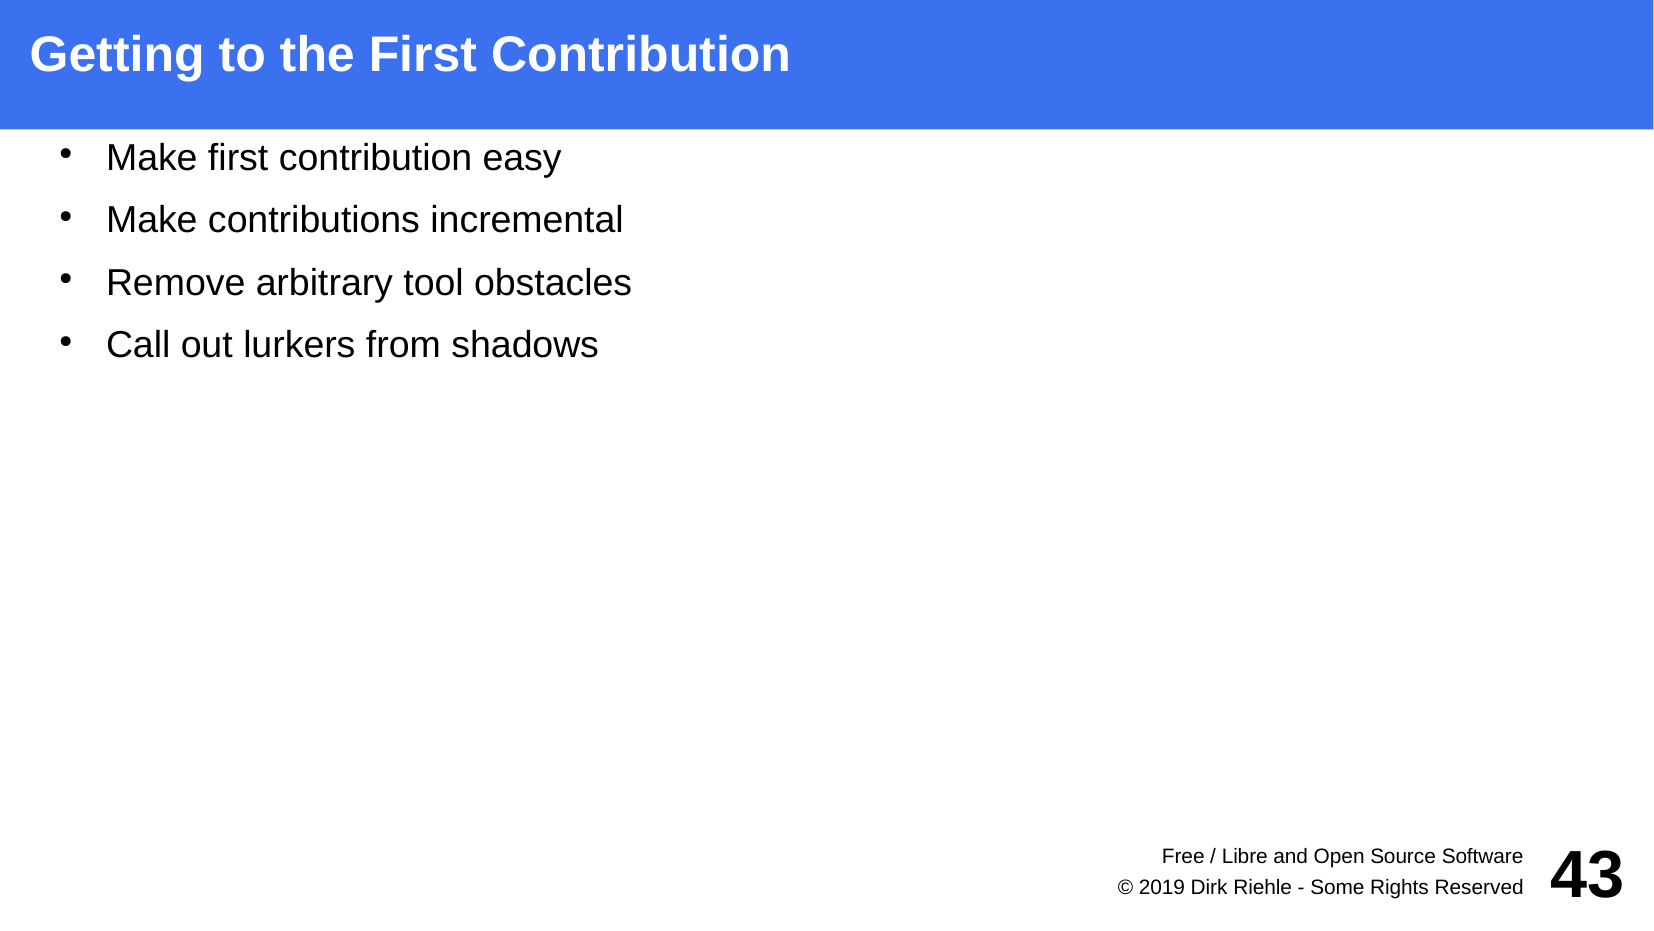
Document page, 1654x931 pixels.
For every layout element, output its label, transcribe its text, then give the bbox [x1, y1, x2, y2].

footer © 2019 Dirk Riehle - Some Rights Reserved [1062, 871, 1505, 916]
slide_number 43 [1505, 826, 1624, 916]
list Make first contribution easy Make contributions incremental Remove arbitrary tool obstacles Call out lurkers from shadows [59, 132, 1654, 812]
slide_number Free / Libre and Open Source Software [1062, 826, 1505, 871]
title Getting to the First Contribution [0, 0, 1654, 130]
